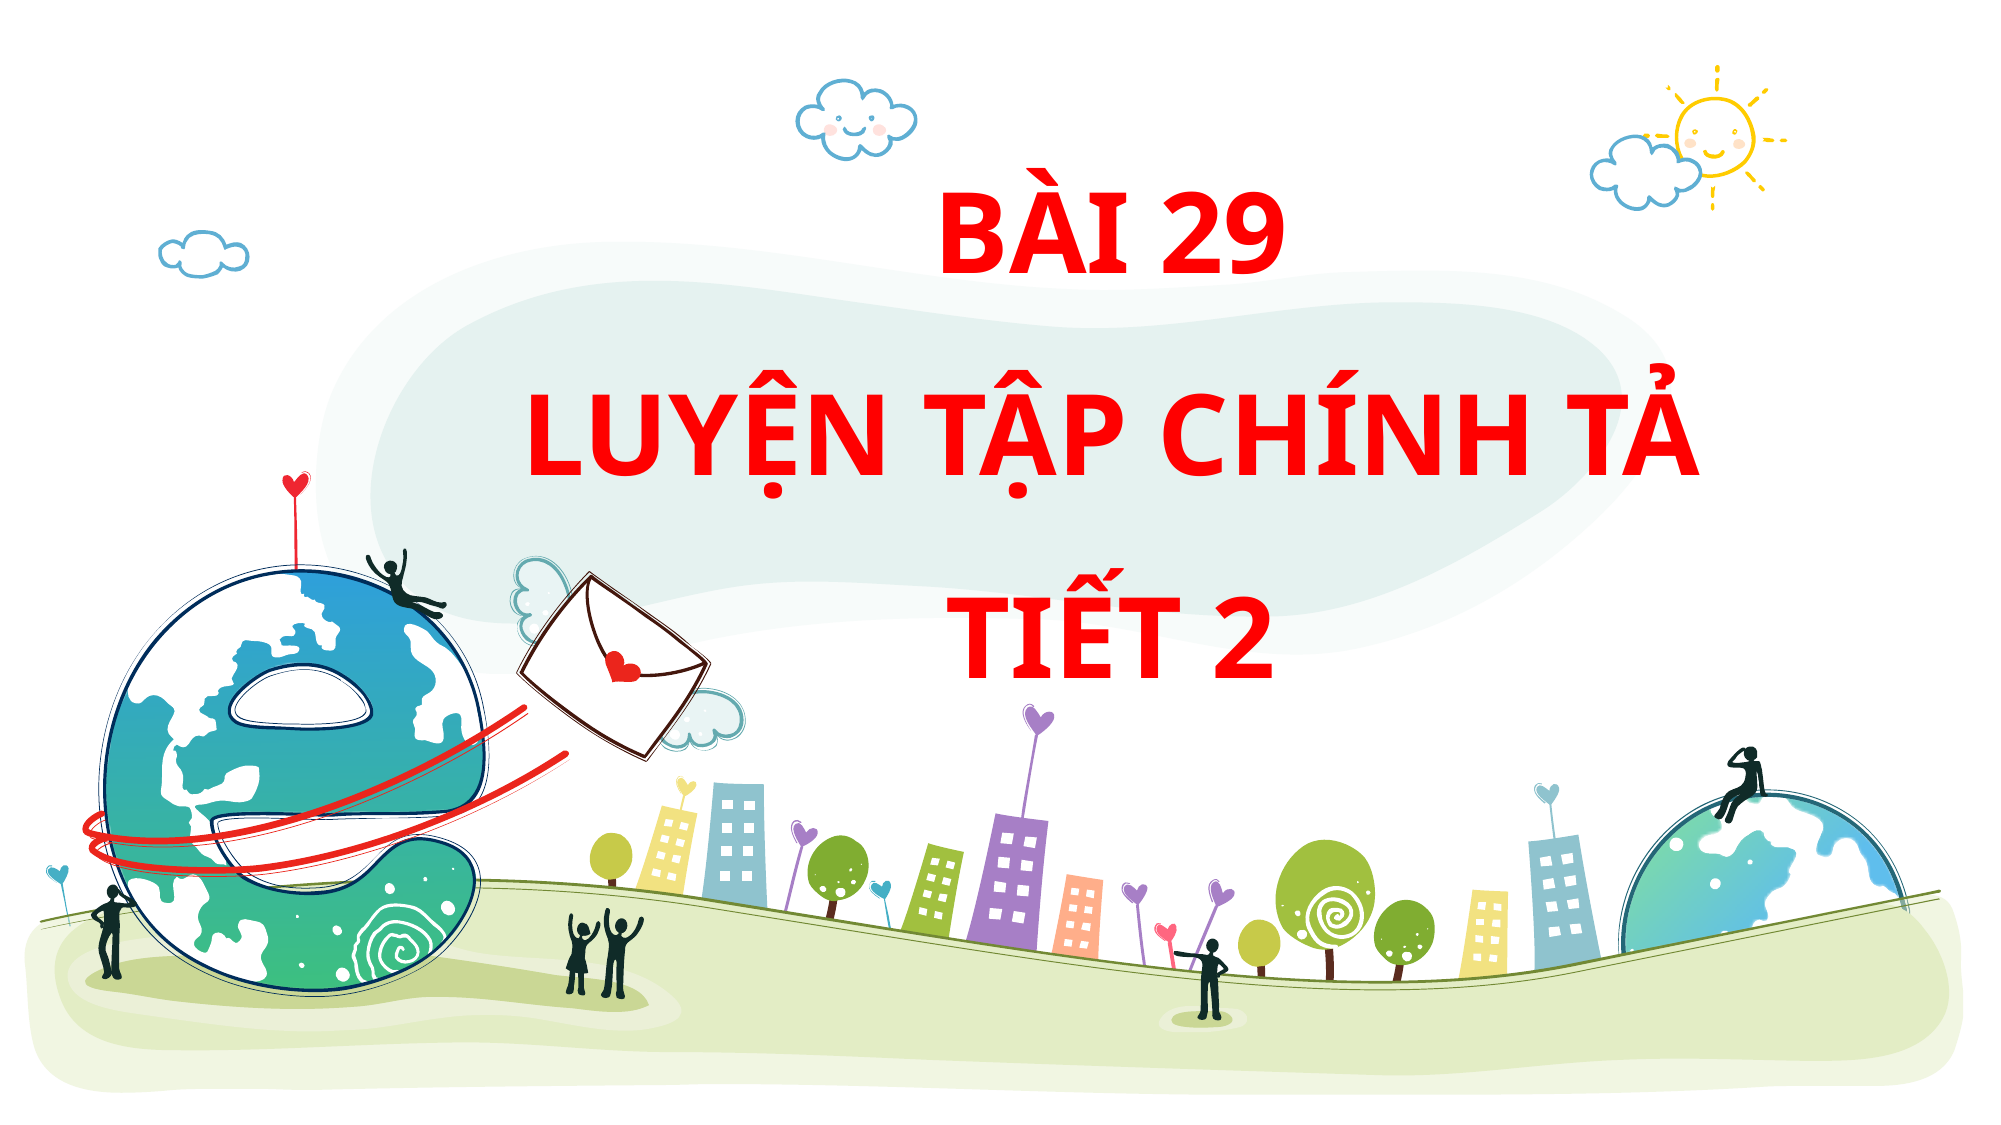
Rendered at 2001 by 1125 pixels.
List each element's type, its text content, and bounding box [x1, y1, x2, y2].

picture [24, 64, 1964, 1095]
text_box BÀI 29 LUYỆN TẬP CHÍNH TẢ TIẾT 2 [1247, 85, 1823, 702]
